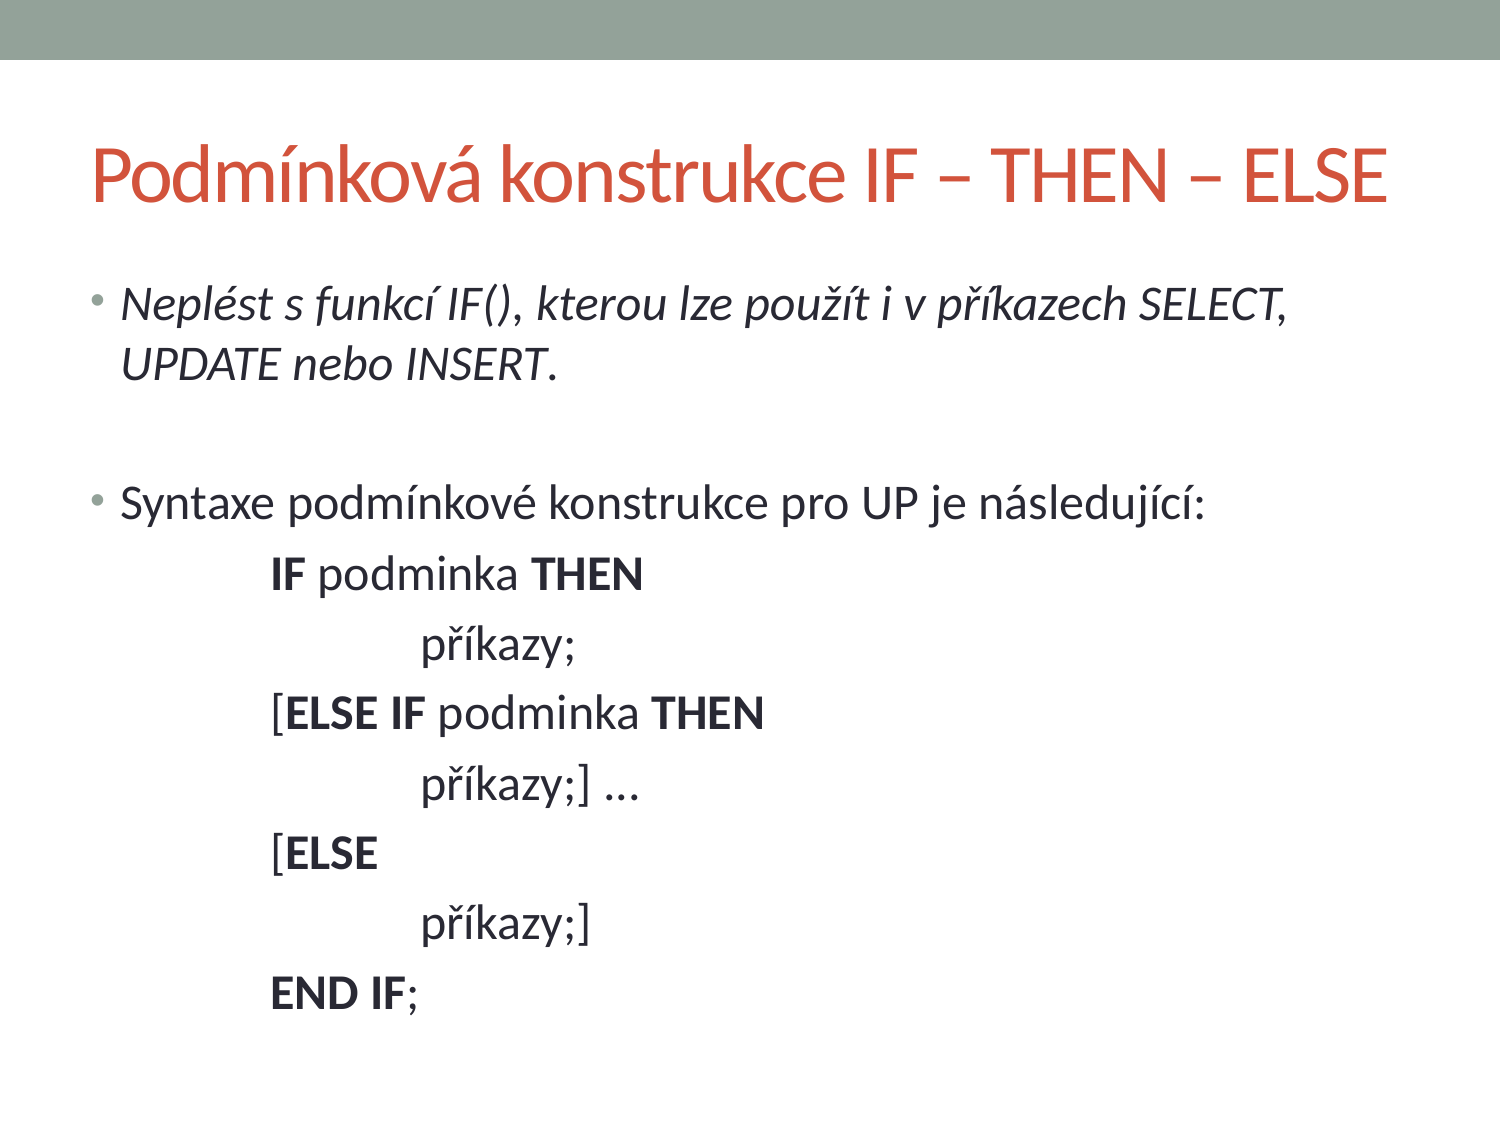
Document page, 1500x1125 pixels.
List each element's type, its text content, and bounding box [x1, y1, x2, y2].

list Neplést s funkcí IF(), kterou lze použít i v příkazech SELECT, UPDATE nebo INSERT. Syntaxe podmínkové konstrukce pro UP je následující: IF podminka THEN příkazy; [ELSE IF podminka THEN příkazy;] ... [ELSE příkazy;] END IF; [75, 262, 1425, 1063]
title Podmínková konstrukce IF – THEN – ELSE [75, 87, 1425, 250]
